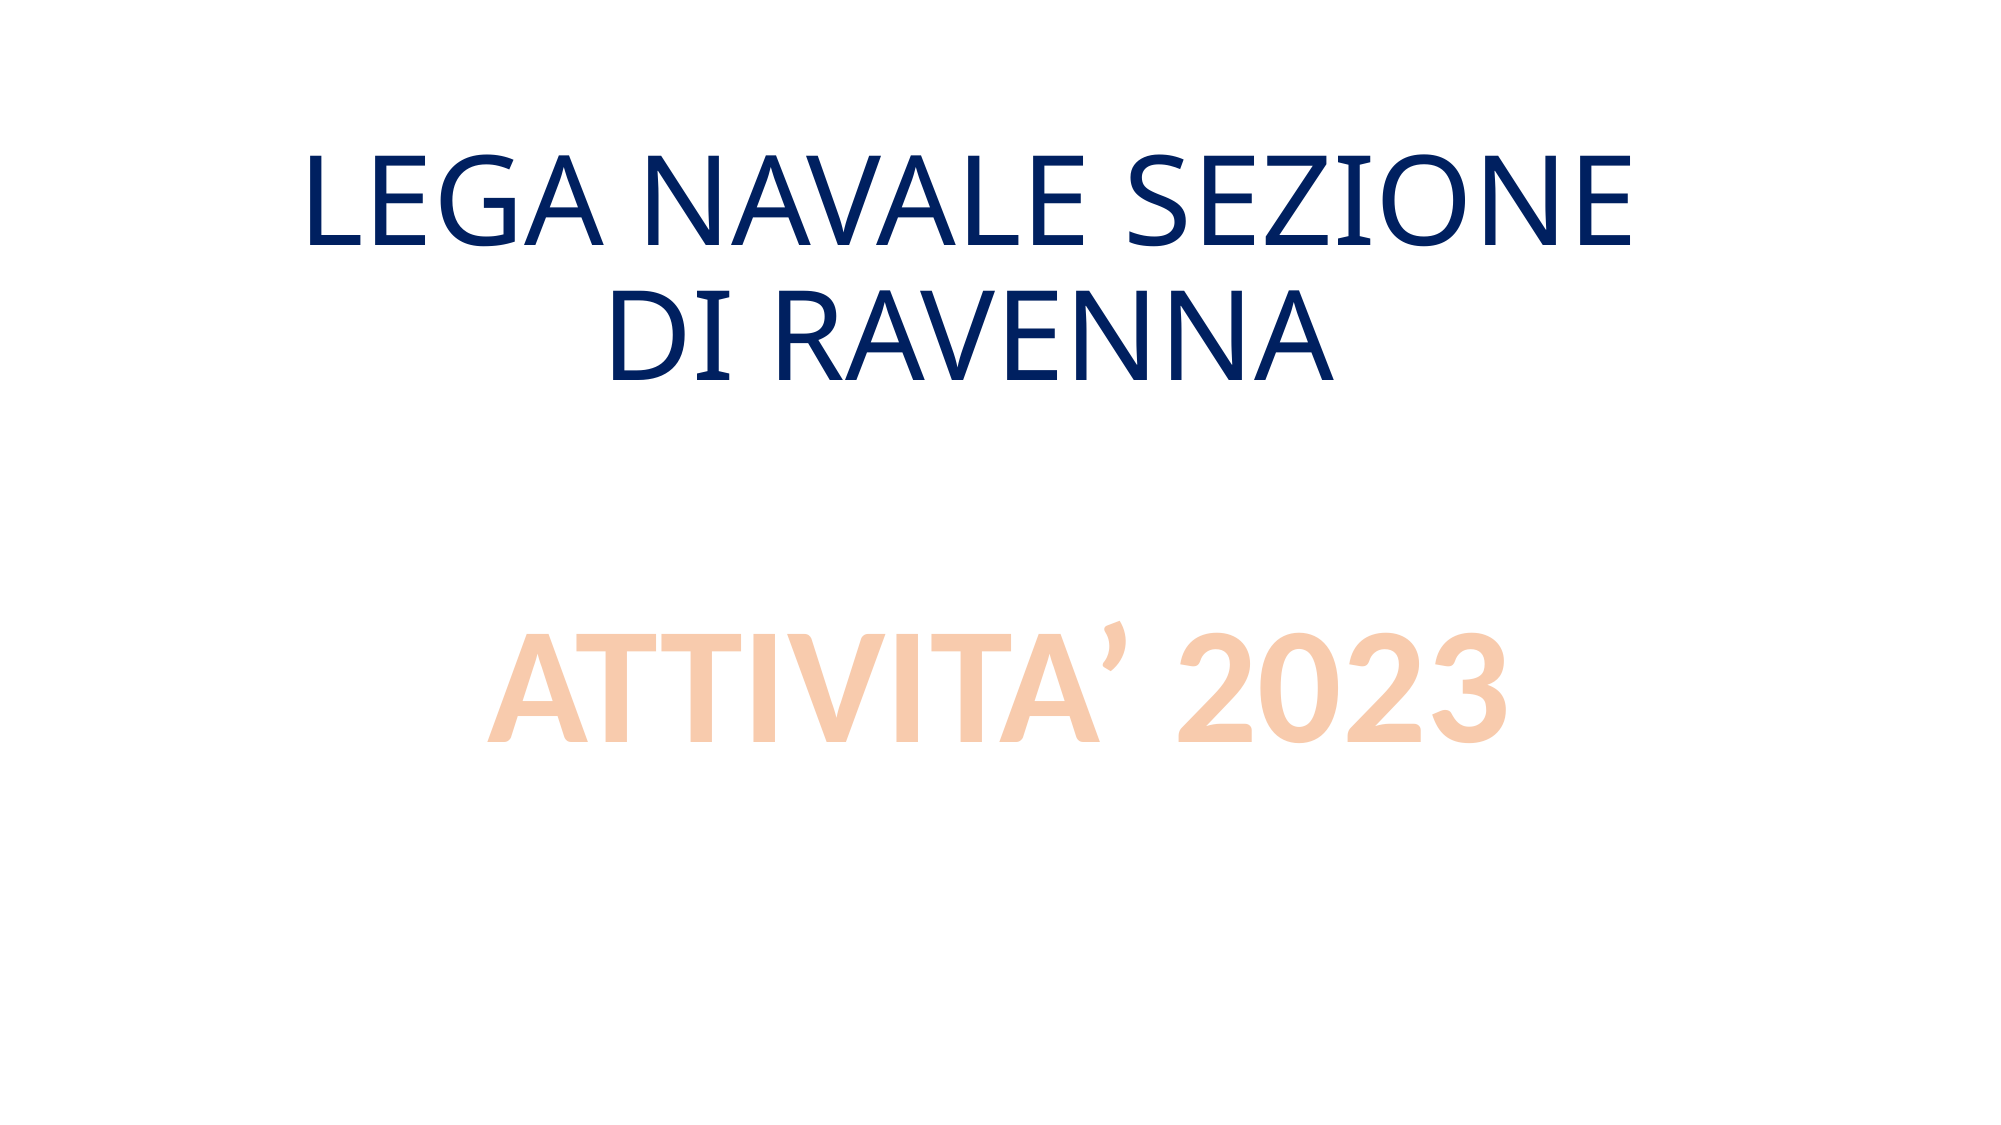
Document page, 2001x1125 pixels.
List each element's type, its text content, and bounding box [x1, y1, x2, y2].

title LEGA NAVALE SEZIONE DI RAVENNA [218, 23, 1719, 416]
subtitle ATTIVITA’ 2023 [249, 590, 1750, 863]
